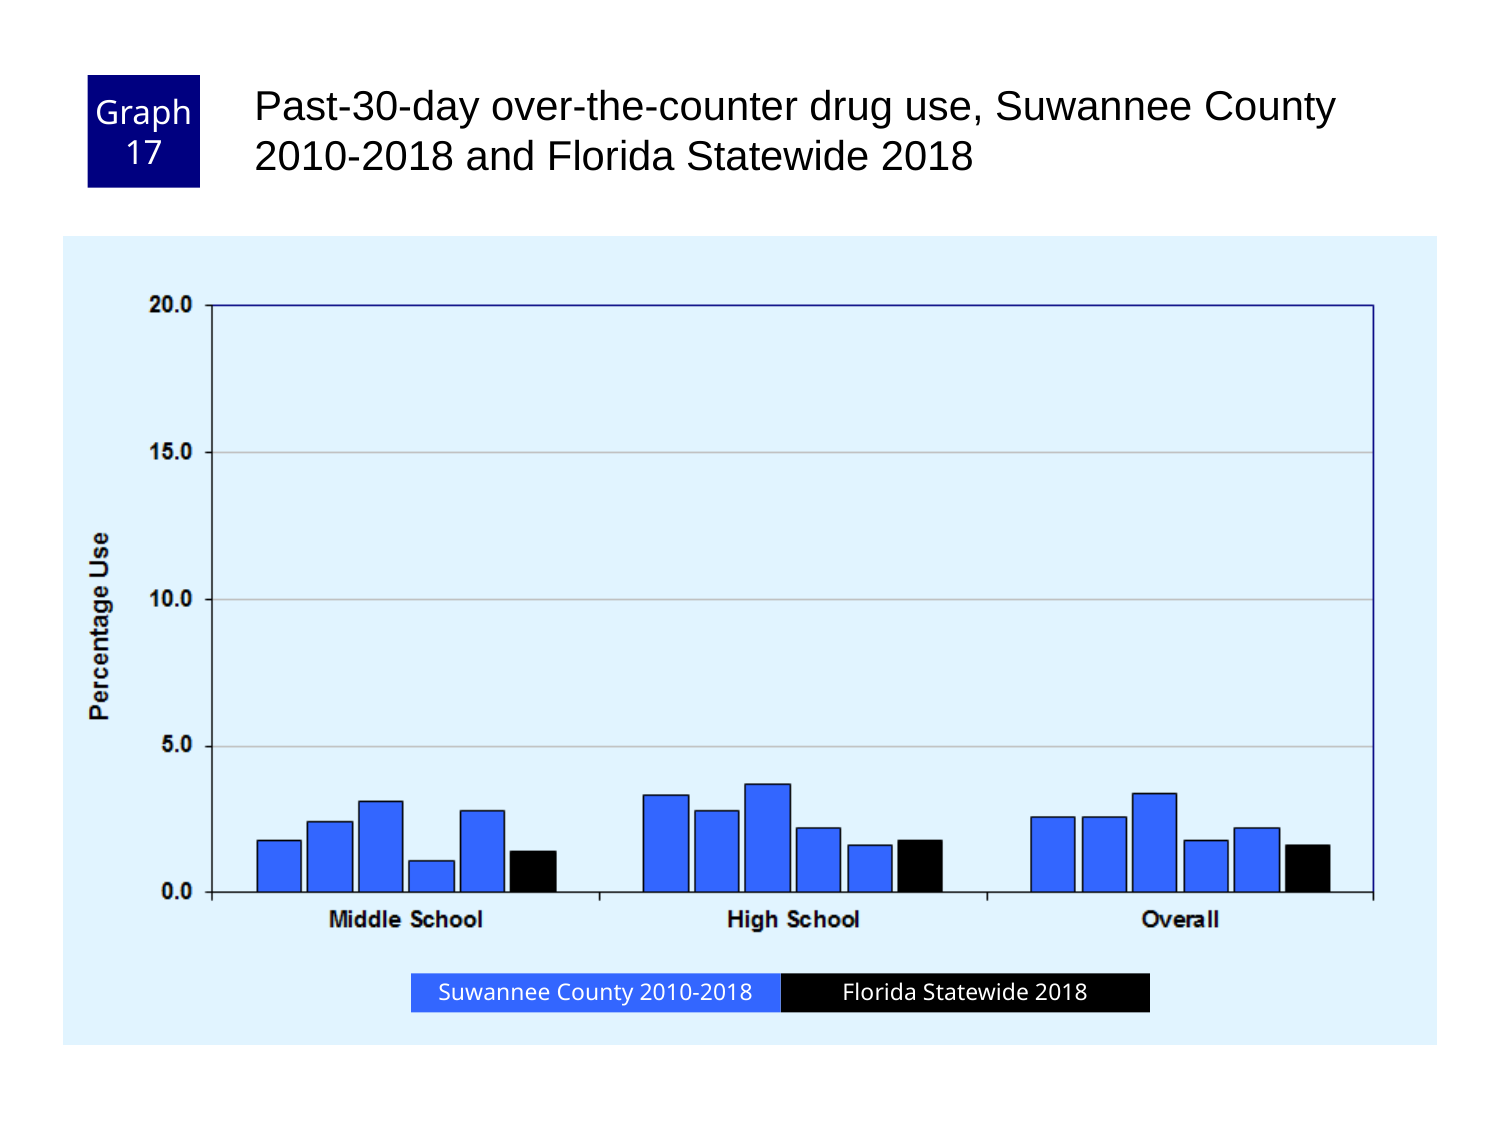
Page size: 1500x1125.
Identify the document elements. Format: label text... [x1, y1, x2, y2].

picture [62, 236, 1437, 1046]
text_box Past-30-day over-the-counter drug use, Suwannee County 2010-2018 and Florida Statewide 2018 [249, 75, 1438, 200]
text_box Graph 17 [87, 75, 200, 188]
